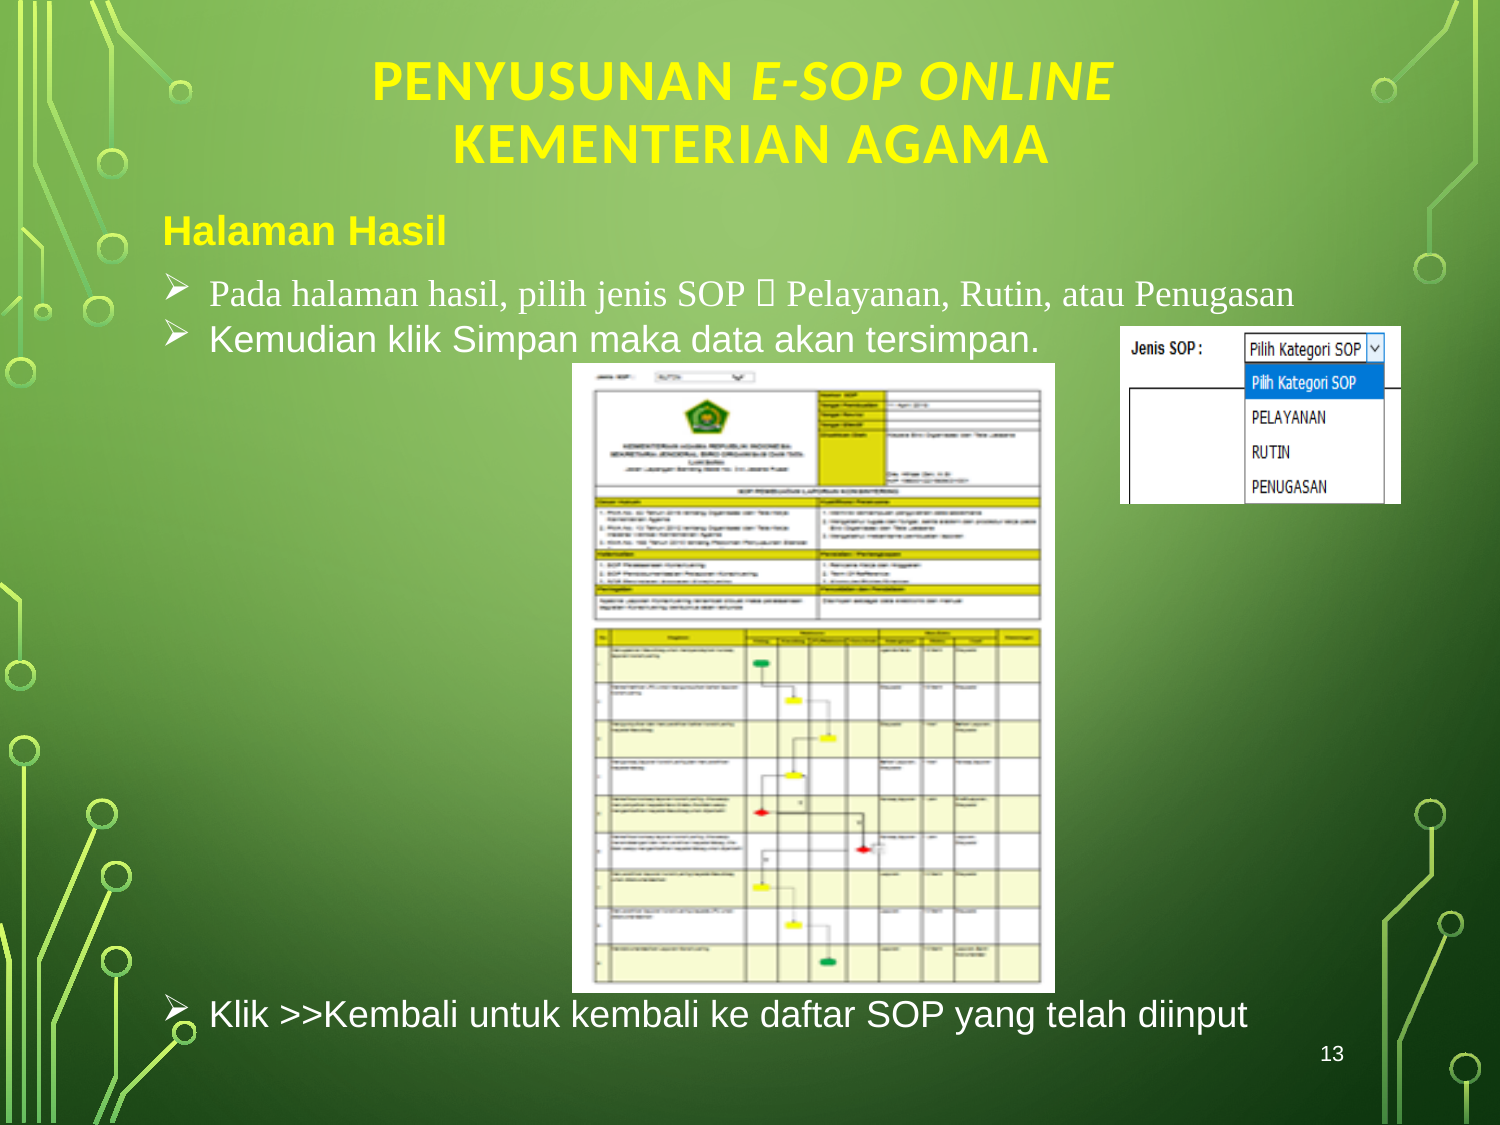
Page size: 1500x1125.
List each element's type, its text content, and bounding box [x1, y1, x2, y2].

slide_number 13 [1264, 1022, 1360, 1083]
picture [572, 362, 1055, 993]
text_box Pada halaman hasil, pilih jenis SOP  Pelayanan, Rutin, atau Penugasan [147, 261, 1360, 322]
text_box Kemudian klik Simpan maka data akan tersimpan. Klik >>Kembali untuk kembali ke daftar SOP yang telah diinput [147, 308, 1317, 1043]
text_box Halaman Hasil [147, 196, 928, 261]
picture [1119, 325, 1402, 504]
title PENYUSUNAN E-SOP Online Kementerian Agama [70, 42, 1433, 161]
